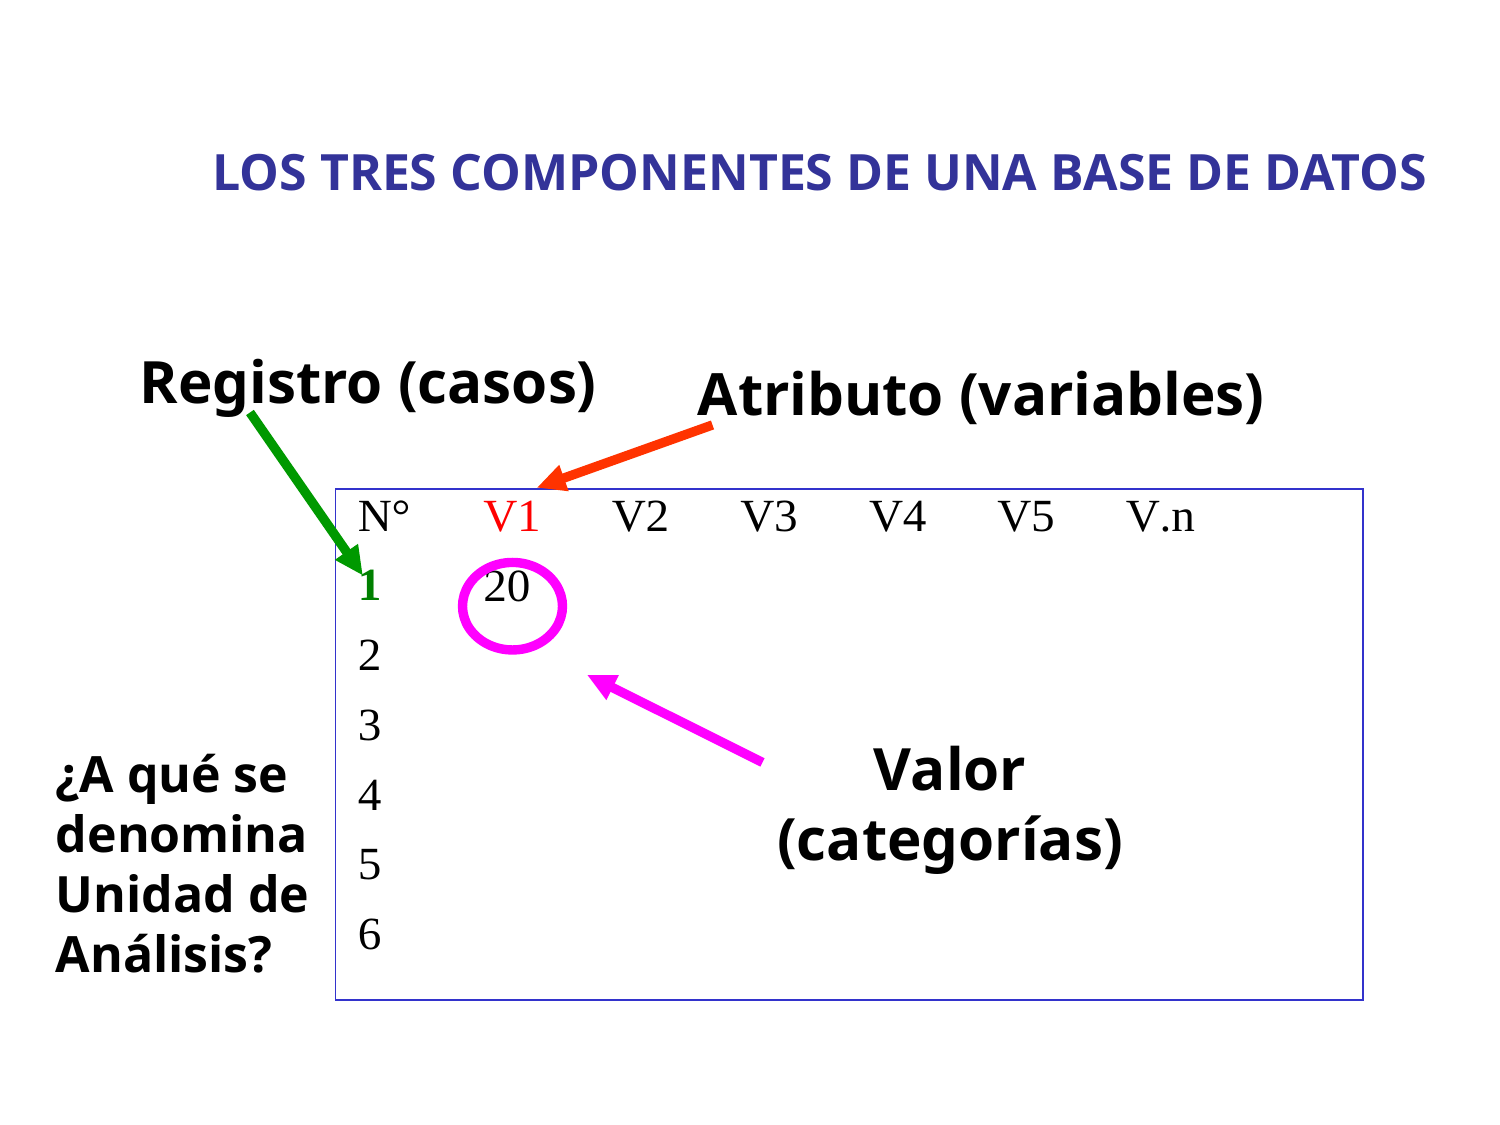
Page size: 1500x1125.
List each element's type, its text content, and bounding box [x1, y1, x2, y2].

text_box [537, 424, 713, 487]
text_box LOS TRES COMPONENTES DE UNA BASE DE DATOS [197, 132, 1500, 208]
text_box ¿A qué se denomina Unidad de Análisis? [41, 734, 330, 990]
text_box Registro (casos) [124, 337, 713, 423]
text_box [335, 489, 1363, 1000]
text_box Atributo (variables) [674, 350, 1288, 435]
